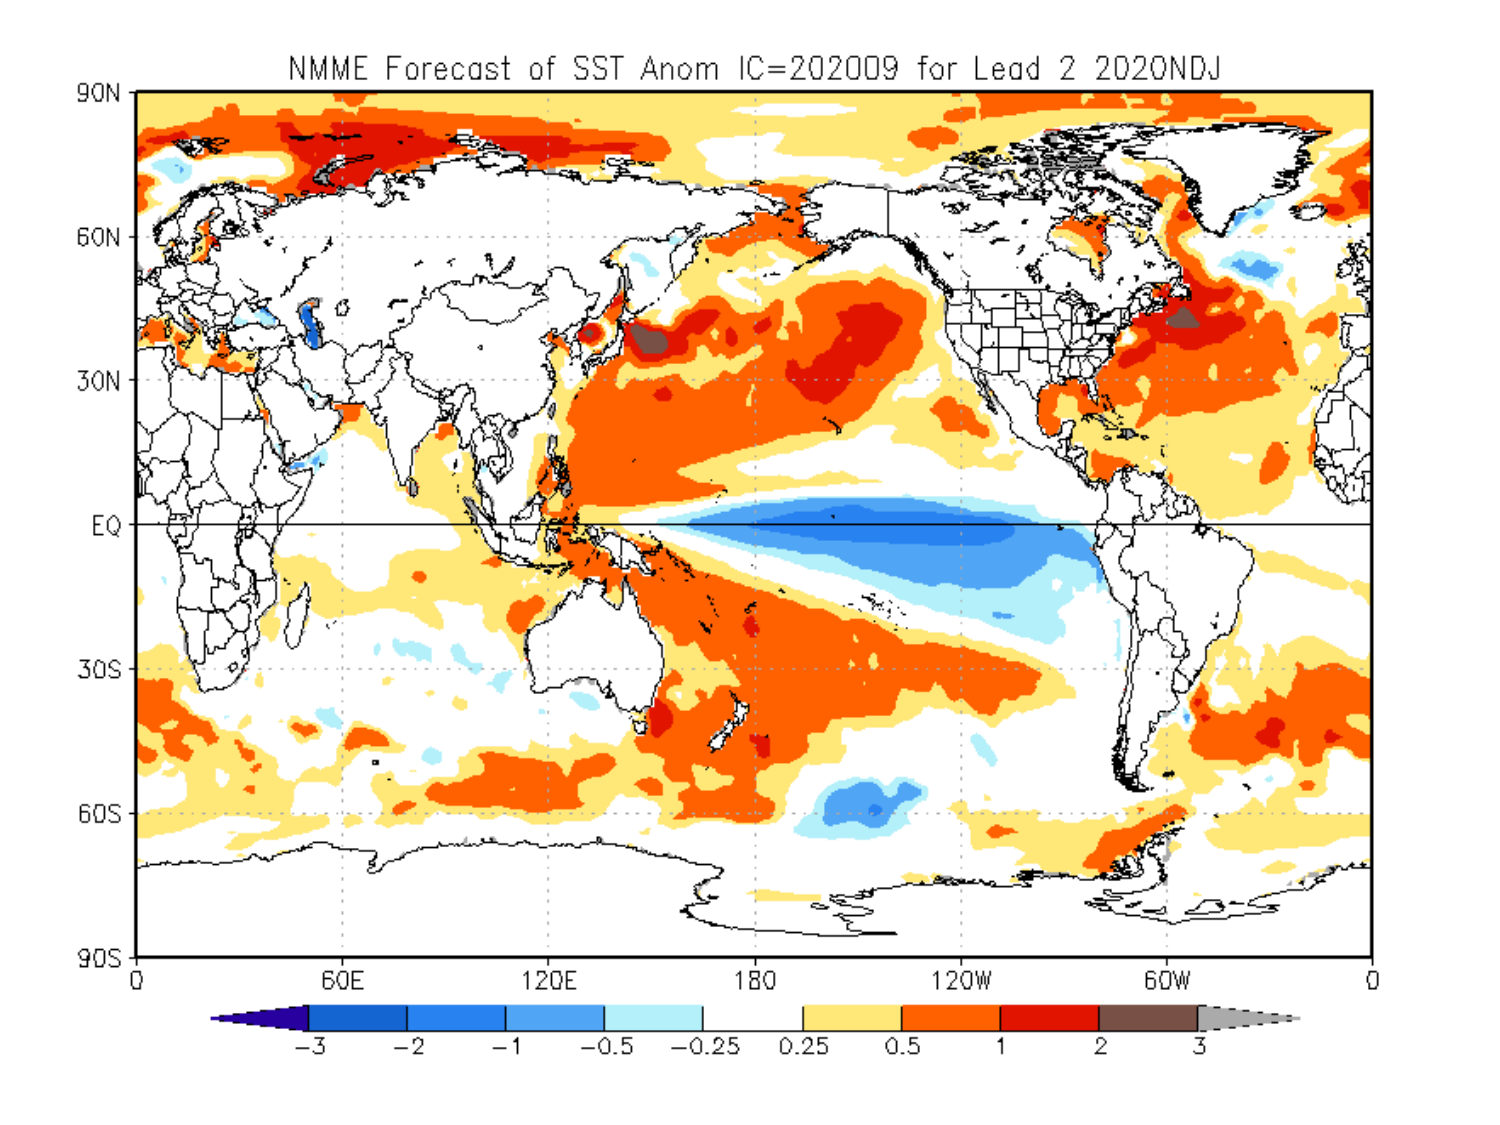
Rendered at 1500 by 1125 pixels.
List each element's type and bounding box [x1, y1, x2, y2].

picture [74, 29, 1435, 1081]
